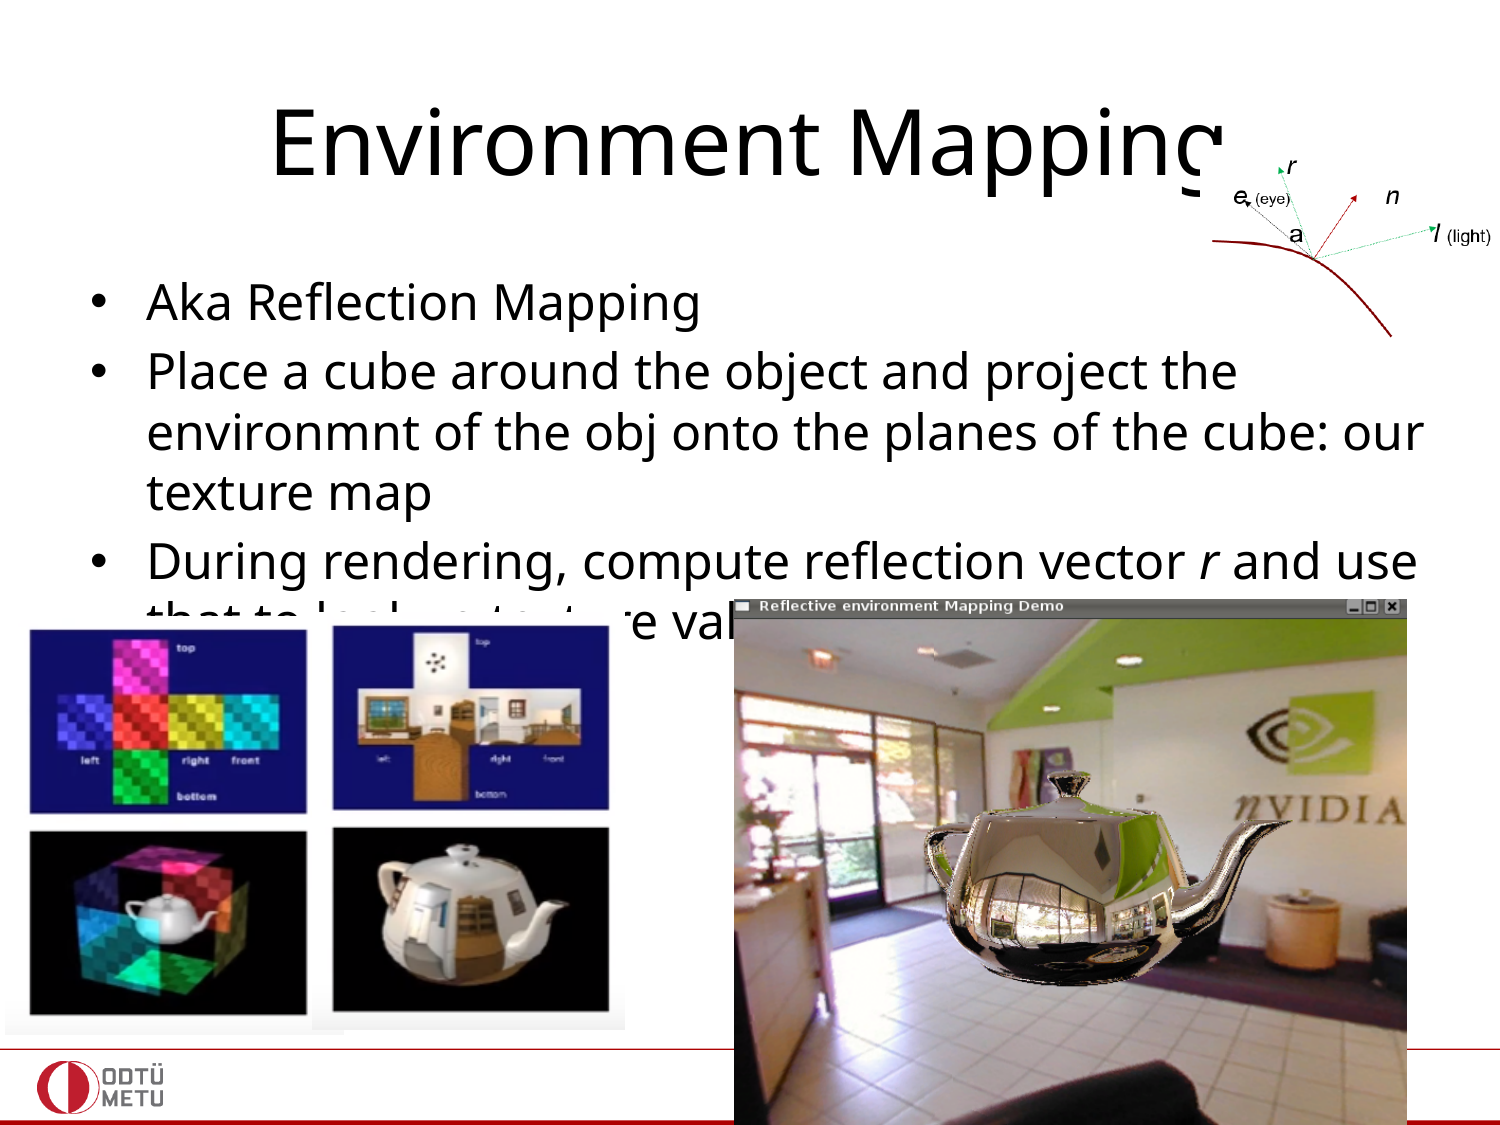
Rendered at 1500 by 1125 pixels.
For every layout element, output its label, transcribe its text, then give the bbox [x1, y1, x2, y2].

picture [734, 599, 1407, 1125]
picture [37, 1061, 163, 1114]
title Environment Mapping [75, 45, 1425, 233]
picture [1199, 145, 1495, 340]
picture [5, 612, 626, 1036]
list Aka Reflection Mapping Place a cube around the object and project the environmnt of the obj onto the planes of the cube: our texture map During rendering, compute reflection vector r and use that to lookup texture values from the cubic texture map [75, 262, 1463, 1005]
